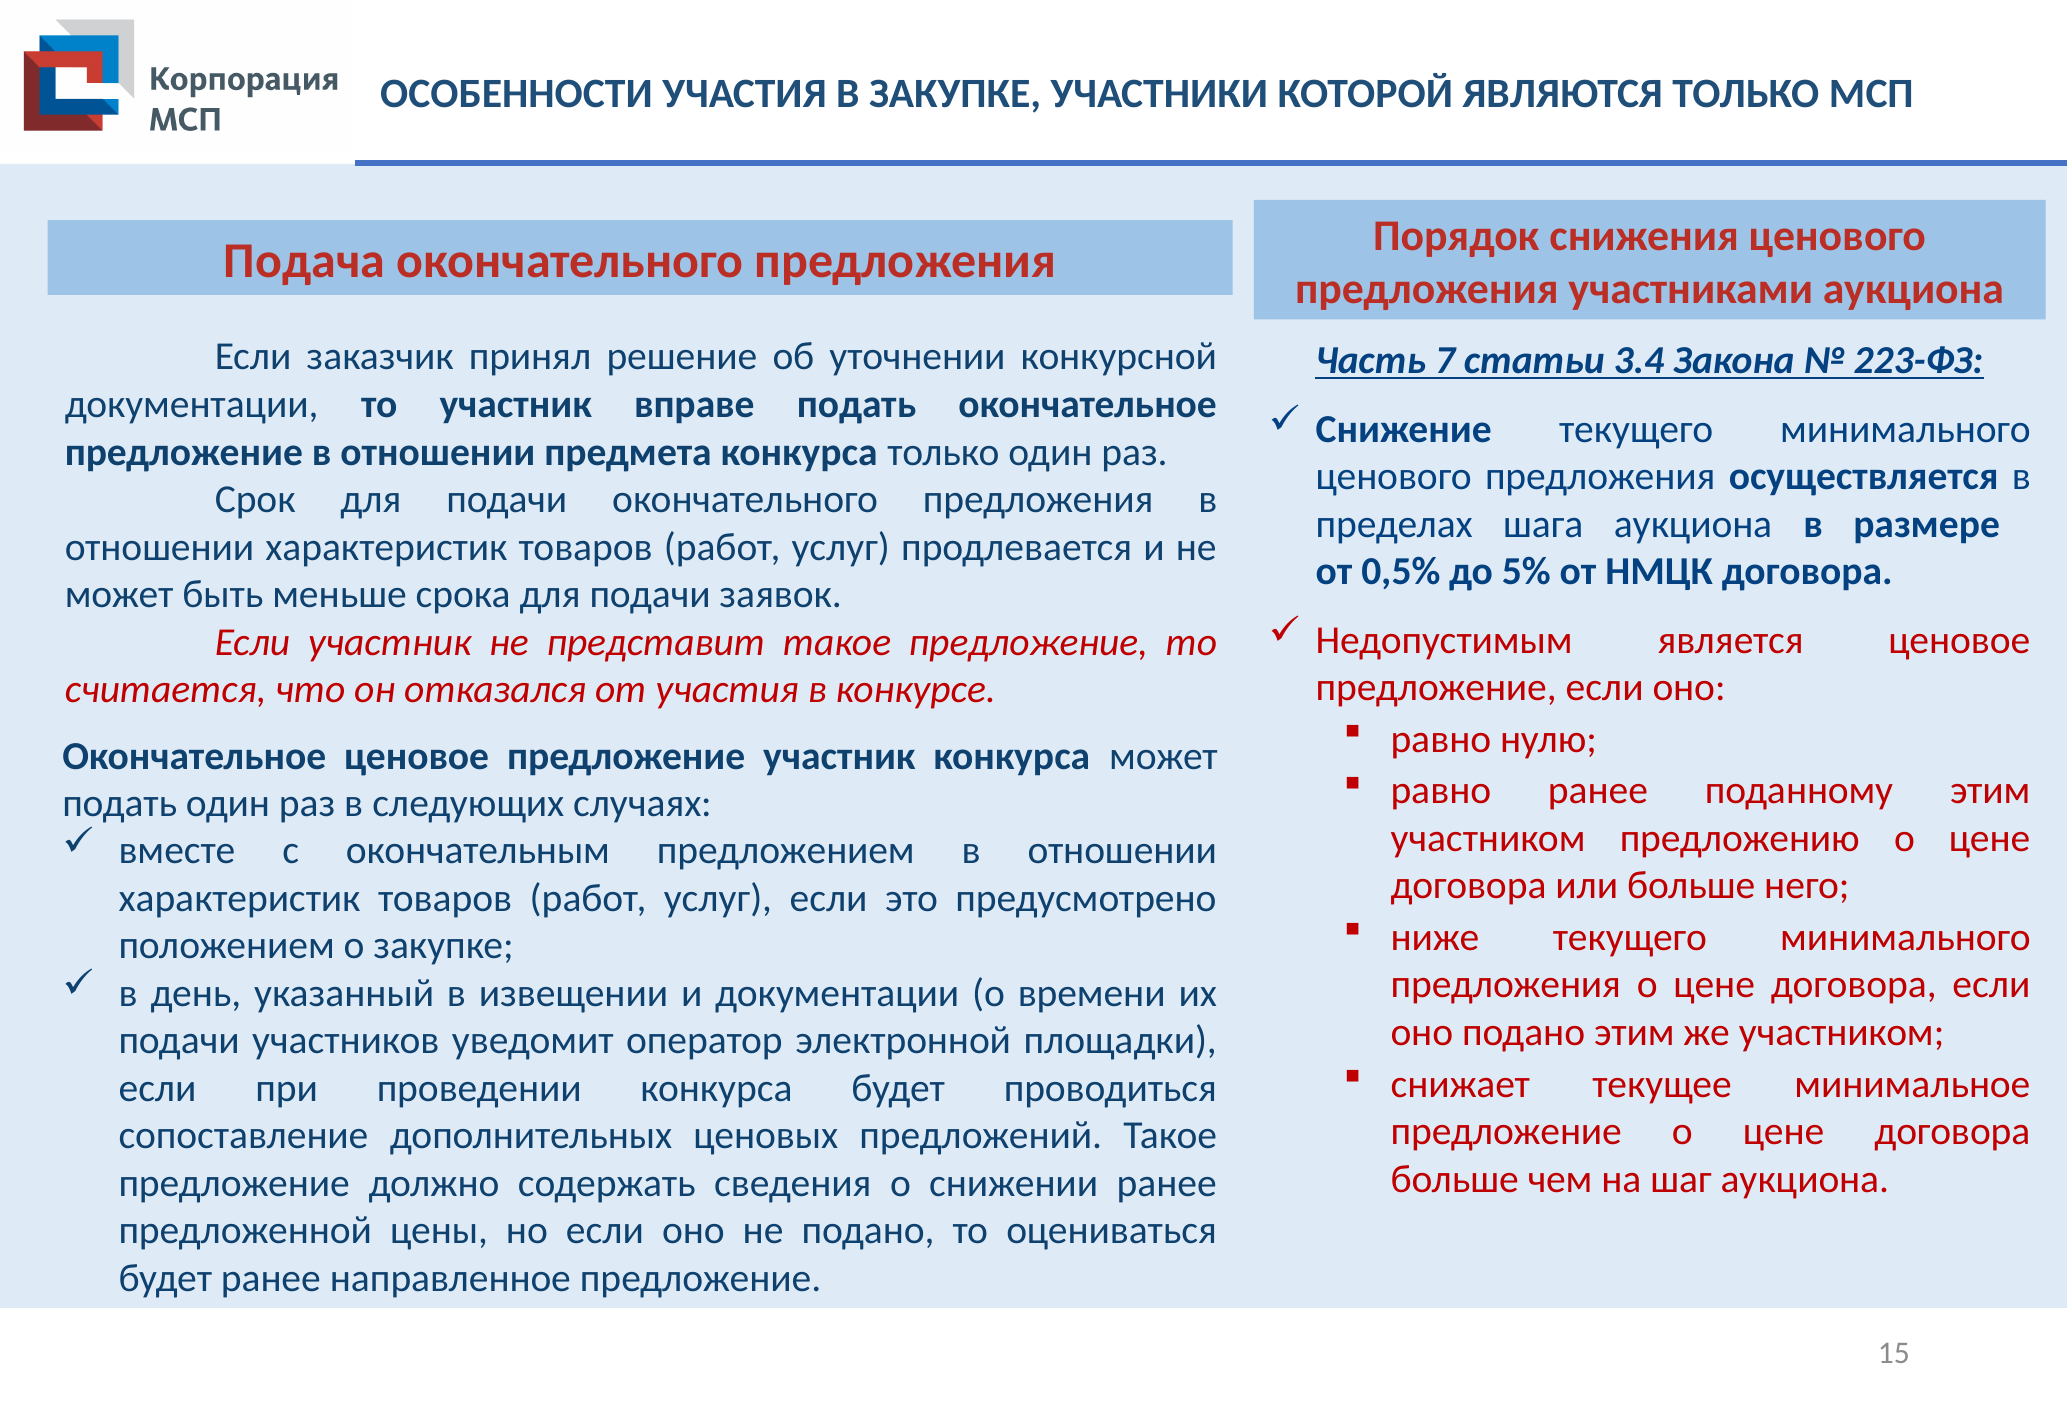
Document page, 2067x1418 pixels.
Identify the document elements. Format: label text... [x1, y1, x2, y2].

picture [0, 0, 353, 153]
text_box [0, 163, 2067, 1309]
text_box Подача окончательного предложения [47, 220, 1233, 295]
text_box Часть 7 статьи 3.4 Закона № 223-ФЗ: Снижение текущего минимального ценового предложения осуществляется в пределах шага аукциона в размере от 0,5% до 5% от НМЦК договора. Недопустимым является ценовое предложение, если оно: равно нулю; равно ранее поданному этим участником предложению о цене договора или больше него; ниже текущего минимального предложения о цене договора, если оно подано этим же участником; снижает текущее минимальное предложение о цене договора больше чем на шаг аукциона. [1253, 326, 2046, 1208]
text_box Окончательное ценовое предложение участник конкурса может подать один раз в следующих случаях: вместе с окончательным предложением в отношении характеристик товаров (работ, услуг), если это предусмотрено положением о закупке; в день, указанный в извещении и документации (о времени их подачи участников уведомит оператор электронной площадки), если при проведении конкурса будет проводиться сопоставление дополнительных ценовых предложений. Такое предложение должно содержать сведения о снижении ранее предложенной цены, но если оно не подано, то оцениваться будет ранее направленное предложение. [47, 722, 1233, 1307]
text_box Если заказчик принял решение об уточнении конкурсной документации, то участник вправе подать окончательное предложение в отношении предмета конкурса только один раз. Срок для подачи окончательного предложения в отношении характеристик товаров (работ, услуг) продлевается и не может быть меньше срока для подачи заявок. Если участник не представит такое предложение, то считается, что он отказался от участия в конкурсе. [50, 320, 1233, 719]
text_box Порядок снижения ценового предложения участниками аукциона [1253, 199, 2046, 320]
text_box ОСОБЕННОСТИ УЧАСТИЯ В ЗАКУПКЕ, УЧАСТНИКИ КОТОРОЙ ЯВЛЯЮТСЯ ТОЛЬКО МСП [354, 58, 1940, 124]
slide_number 15 [1459, 1313, 1925, 1390]
